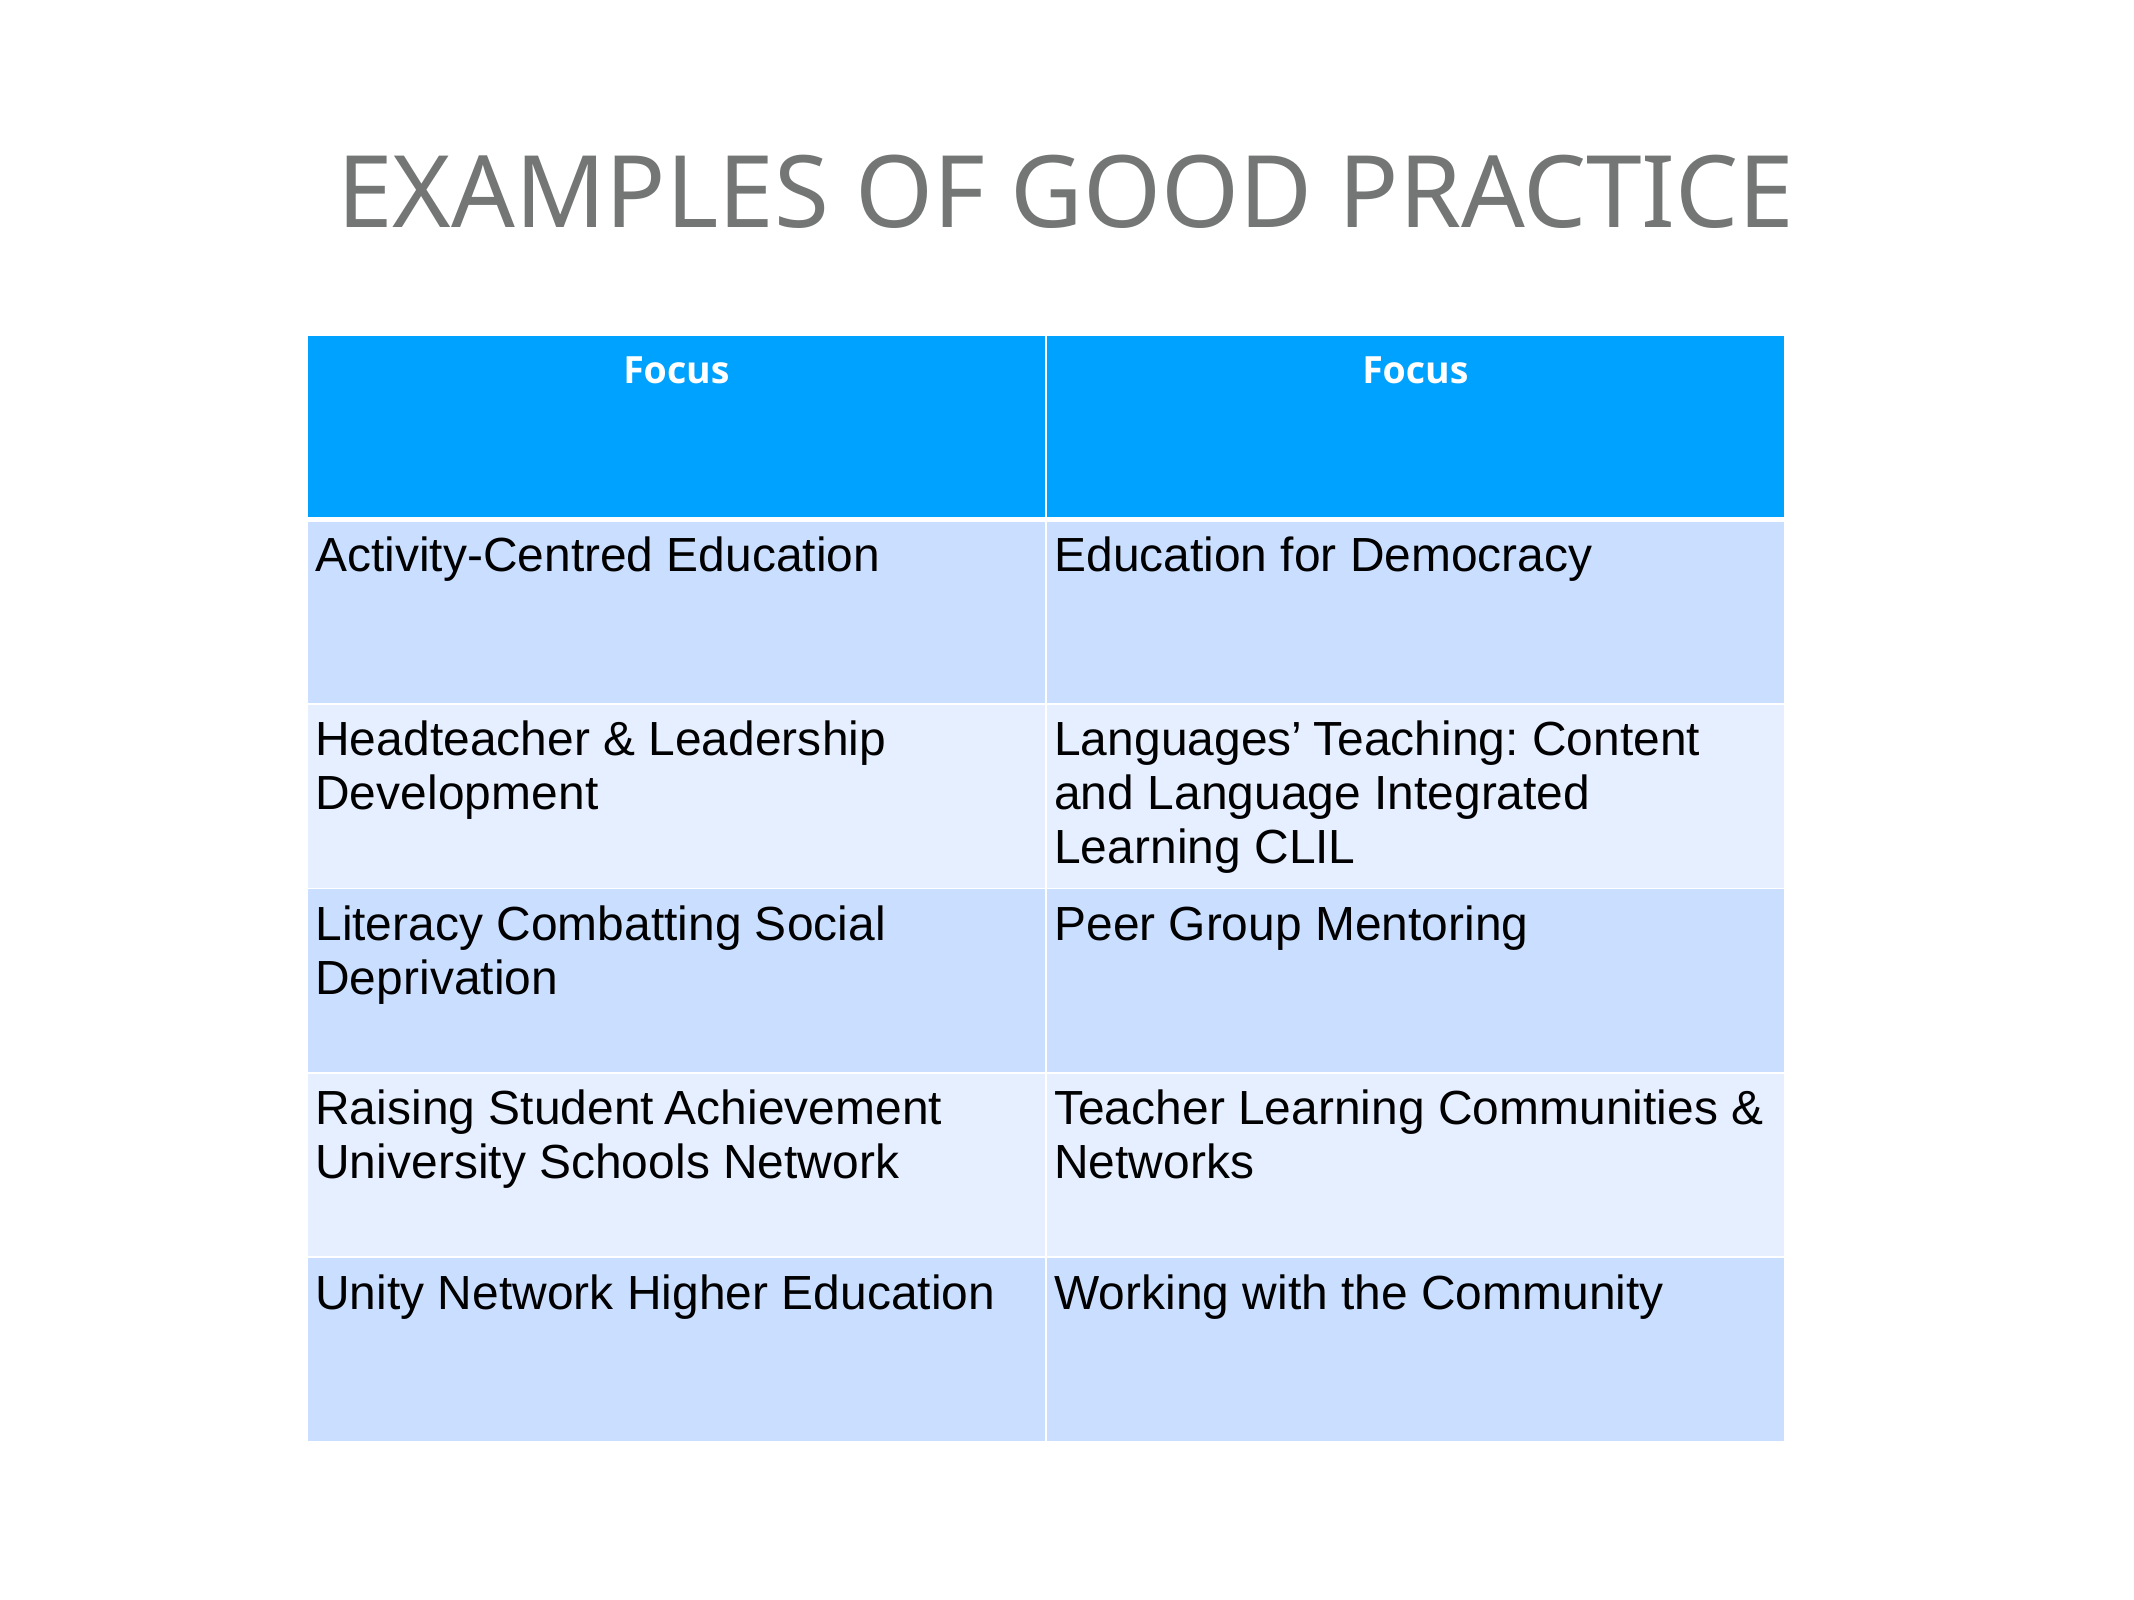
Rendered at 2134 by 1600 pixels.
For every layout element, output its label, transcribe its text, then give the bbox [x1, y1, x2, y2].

table_header Focus [308, 336, 1045, 517]
table_header Focus [1047, 336, 1784, 517]
title examples of good practice [93, 118, 2041, 238]
table_cell Peer Group Mentoring [1047, 889, 1784, 1072]
table_cell Activity-Centred Education [308, 522, 1045, 703]
table_cell Languages’ Teaching: Content and Language Integrated Learning CLIL [1047, 705, 1784, 888]
table_cell Working with the Community [1047, 1258, 1784, 1441]
table_cell Literacy Combatting Social Deprivation [308, 889, 1045, 1072]
table_cell Teacher Learning Communities & Networks [1047, 1074, 1784, 1256]
table_cell Education for Democracy [1047, 522, 1784, 703]
table_cell Unity Network Higher Education [308, 1258, 1045, 1441]
table_cell Raising Student Achievement University Schools Network [308, 1074, 1045, 1256]
table_cell Headteacher & Leadership Development [308, 705, 1045, 888]
